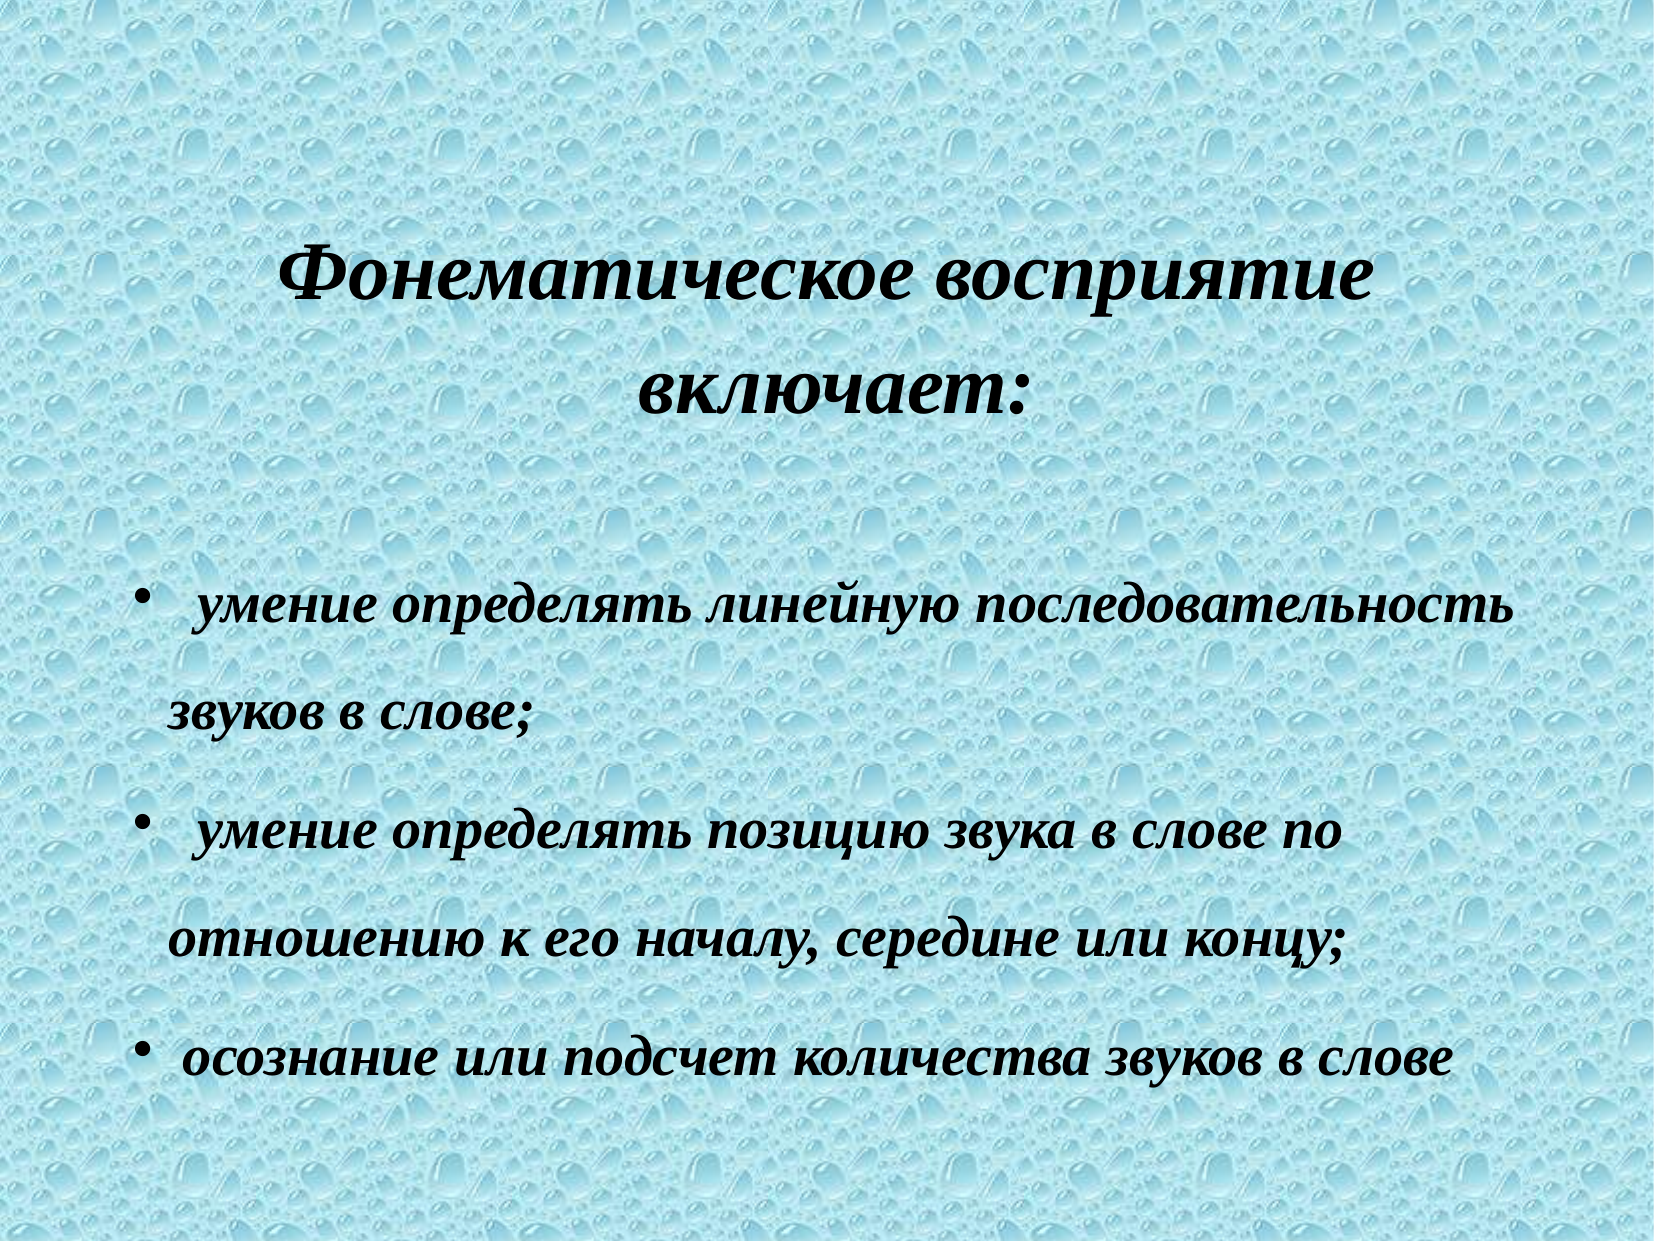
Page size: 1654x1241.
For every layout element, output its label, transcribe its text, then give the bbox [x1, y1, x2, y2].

text_box Фонематическое восприятие включает: умение определять линейную последовательность звуков в слове; умение определять позицию звука в слове по отношению к его началу, середине или концу; осознание или подсчет количества звуков в слове [118, 206, 1536, 1122]
picture [0, 0, 1654, 1241]
